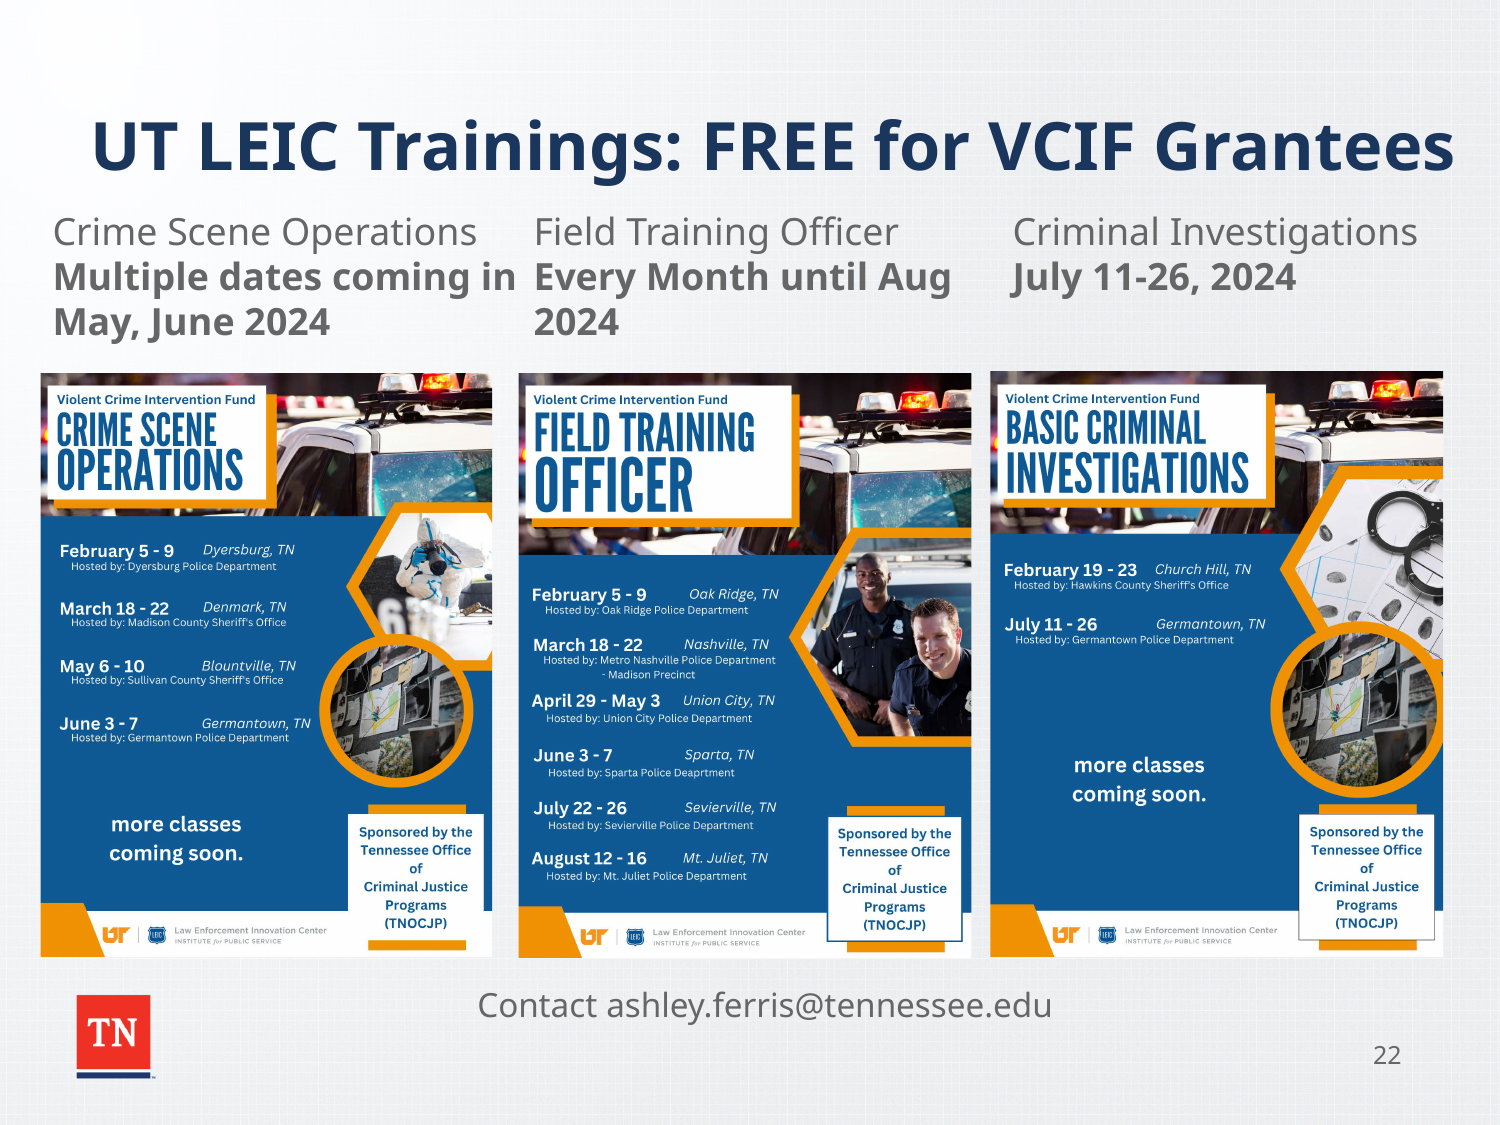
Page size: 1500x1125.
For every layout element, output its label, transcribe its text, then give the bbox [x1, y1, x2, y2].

text_box Contact ashley.ferris@tennessee.edu [462, 976, 1230, 1037]
text_box Field Training Officer Every Month until Aug 2024 [518, 199, 993, 338]
title UT LEIC Trainings: FREE for VCIF Grantees [75, 50, 1488, 238]
list Crime Scene Operations Multiple dates coming in May, June 2024 [37, 200, 540, 354]
text_box Criminal Investigations July 11-26, 2024 [997, 199, 1500, 373]
picture [0, 0, 1500, 1125]
